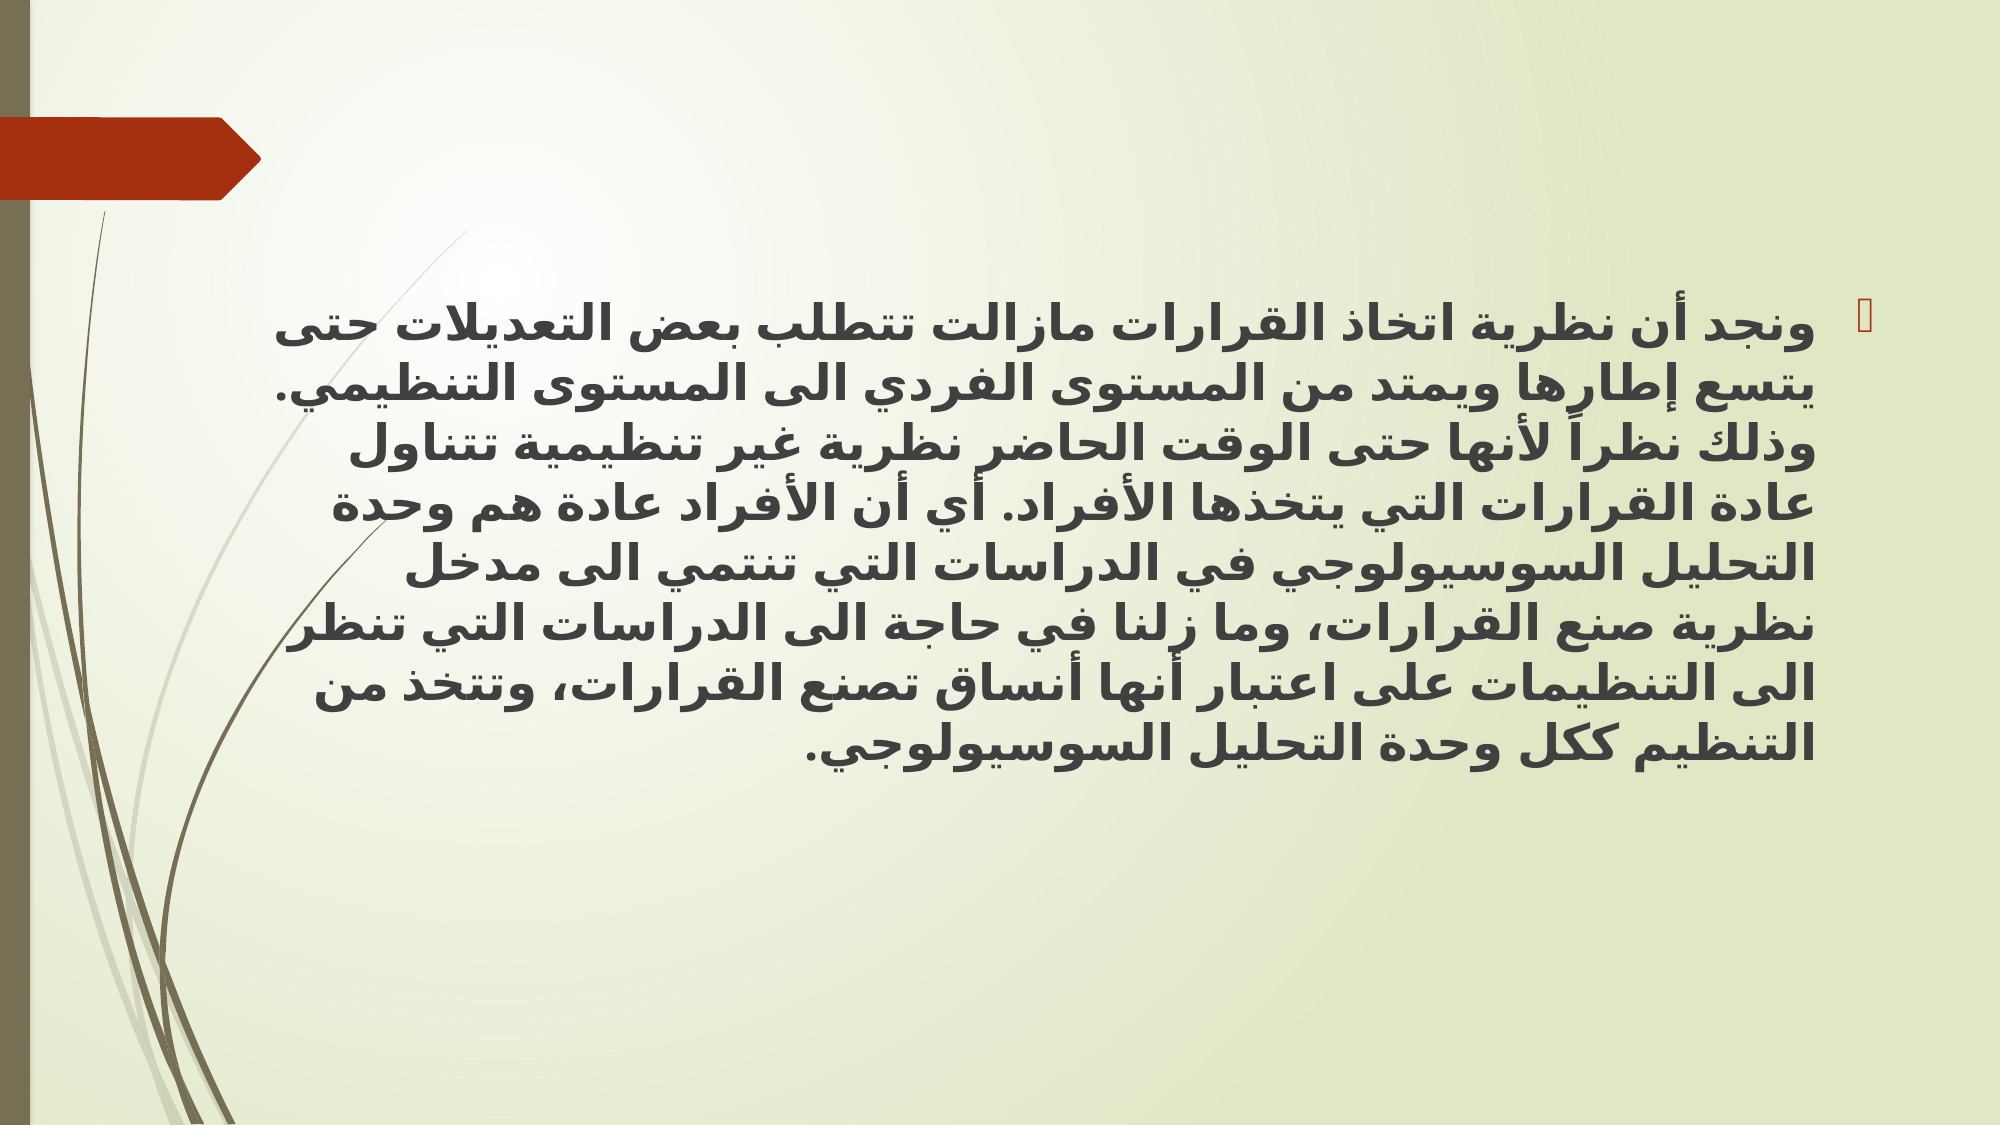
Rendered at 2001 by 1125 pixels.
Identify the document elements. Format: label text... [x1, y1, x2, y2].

list ونجد أن نظرية اتخاذ القرارات مازالت تتطلب بعض التعديلات حتى يتسع إطارها ويمتد من المستوى الفردي الى المستوى التنظيمي. وذلك نظراً لأنها حتى الوقت الحاضر نظرية غير تنظيمية تتناول عادة القرارات التي يتخذها الأفراد. أي أن الأفراد عادة هم وحدة التحليل السوسيولوجي في الدراسات التي تنتمي الى مدخل نظرية صنع القرارات، وما زلنا في حاجة الى الدراسات التي تنظر الى التنظيمات على اعتبار أنها أنساق تصنع القرارات، وتتخذ من التنظيم ككل وحدة التحليل السوسيولوجي. [256, 40, 1890, 1048]
